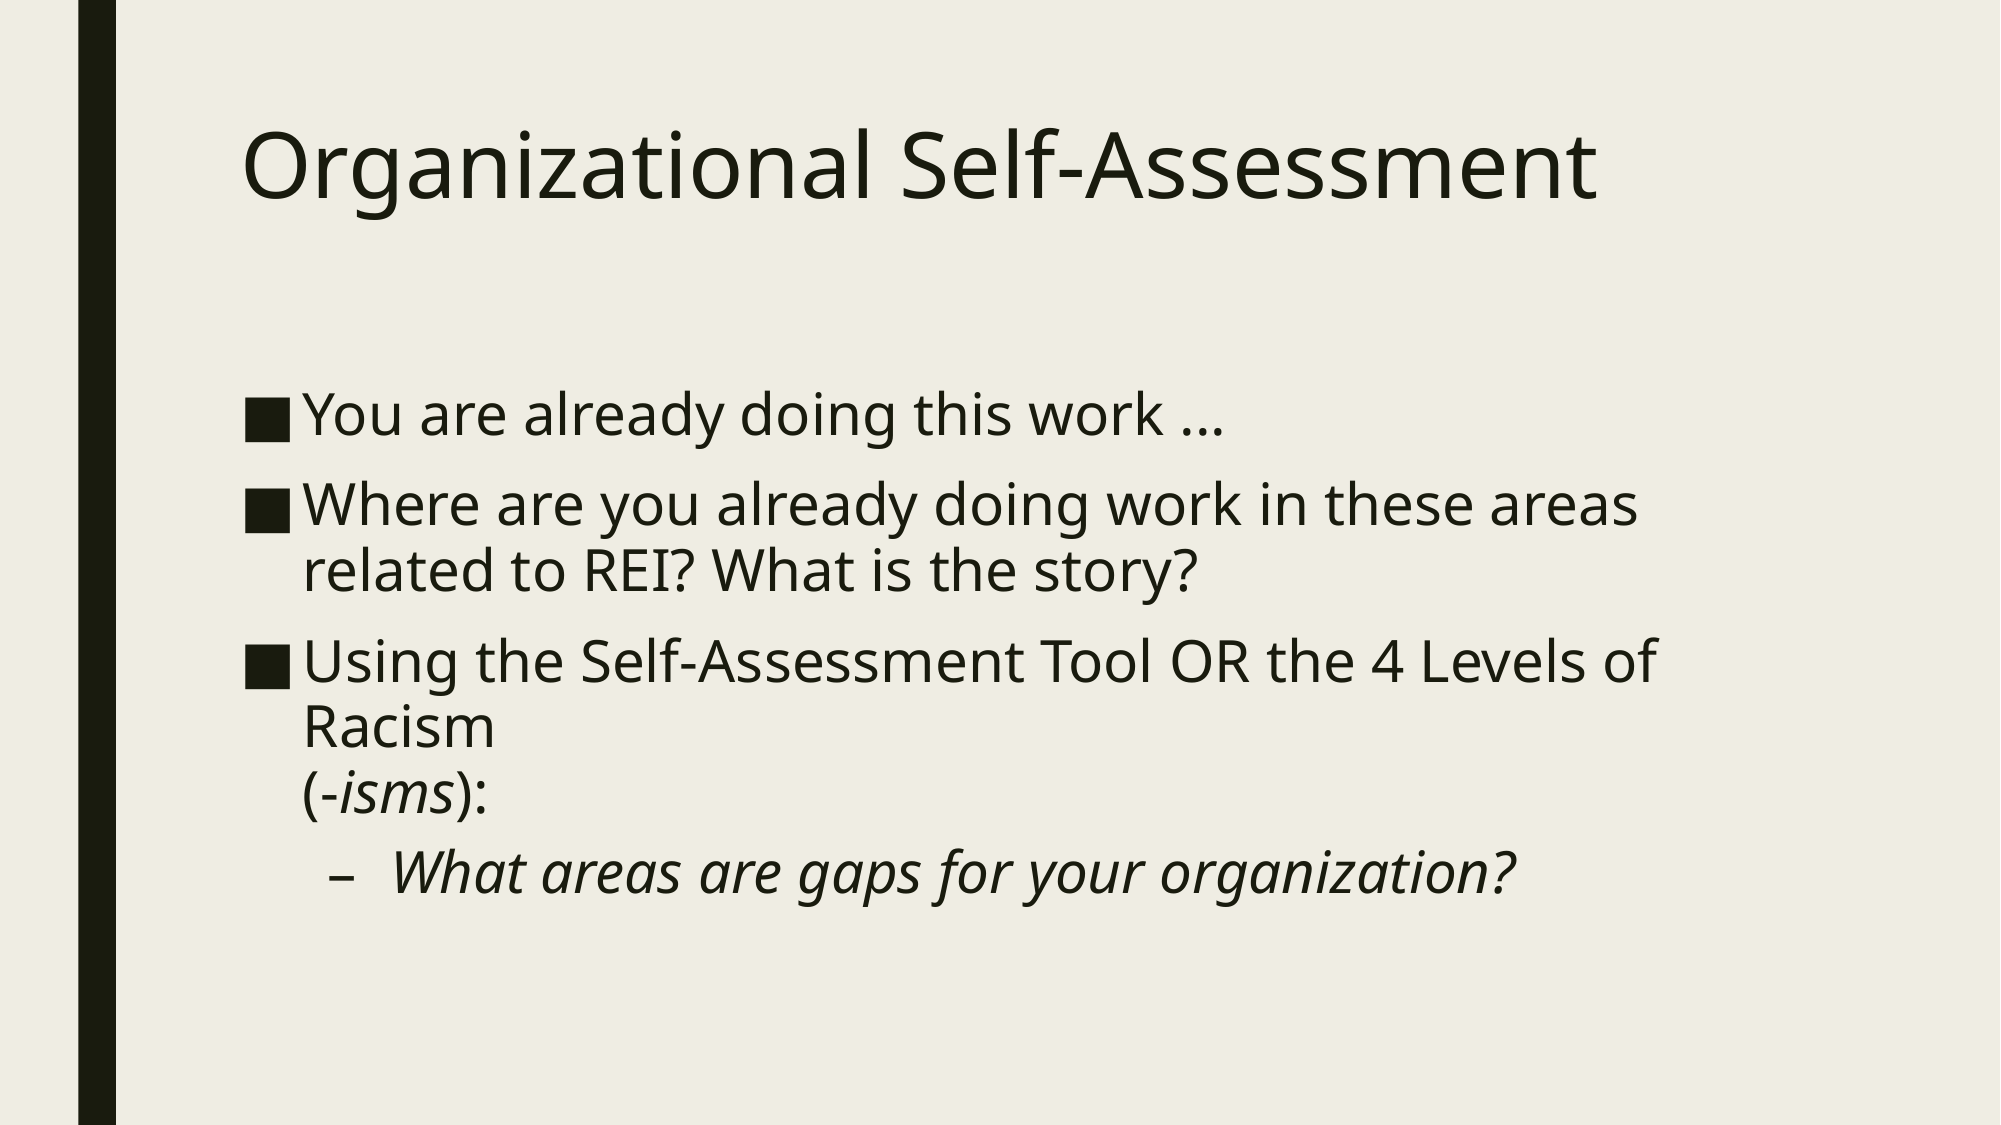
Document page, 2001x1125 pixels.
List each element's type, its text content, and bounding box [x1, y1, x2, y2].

title Organizational Self-Assessment [225, 112, 1800, 357]
list You are already doing this work ... Where are you already doing work in these areas related to REI? What is the story? Using the Self-Assessment Tool OR the 4 Levels of Racism (-isms): What areas are gaps for your organization? [225, 375, 1800, 963]
